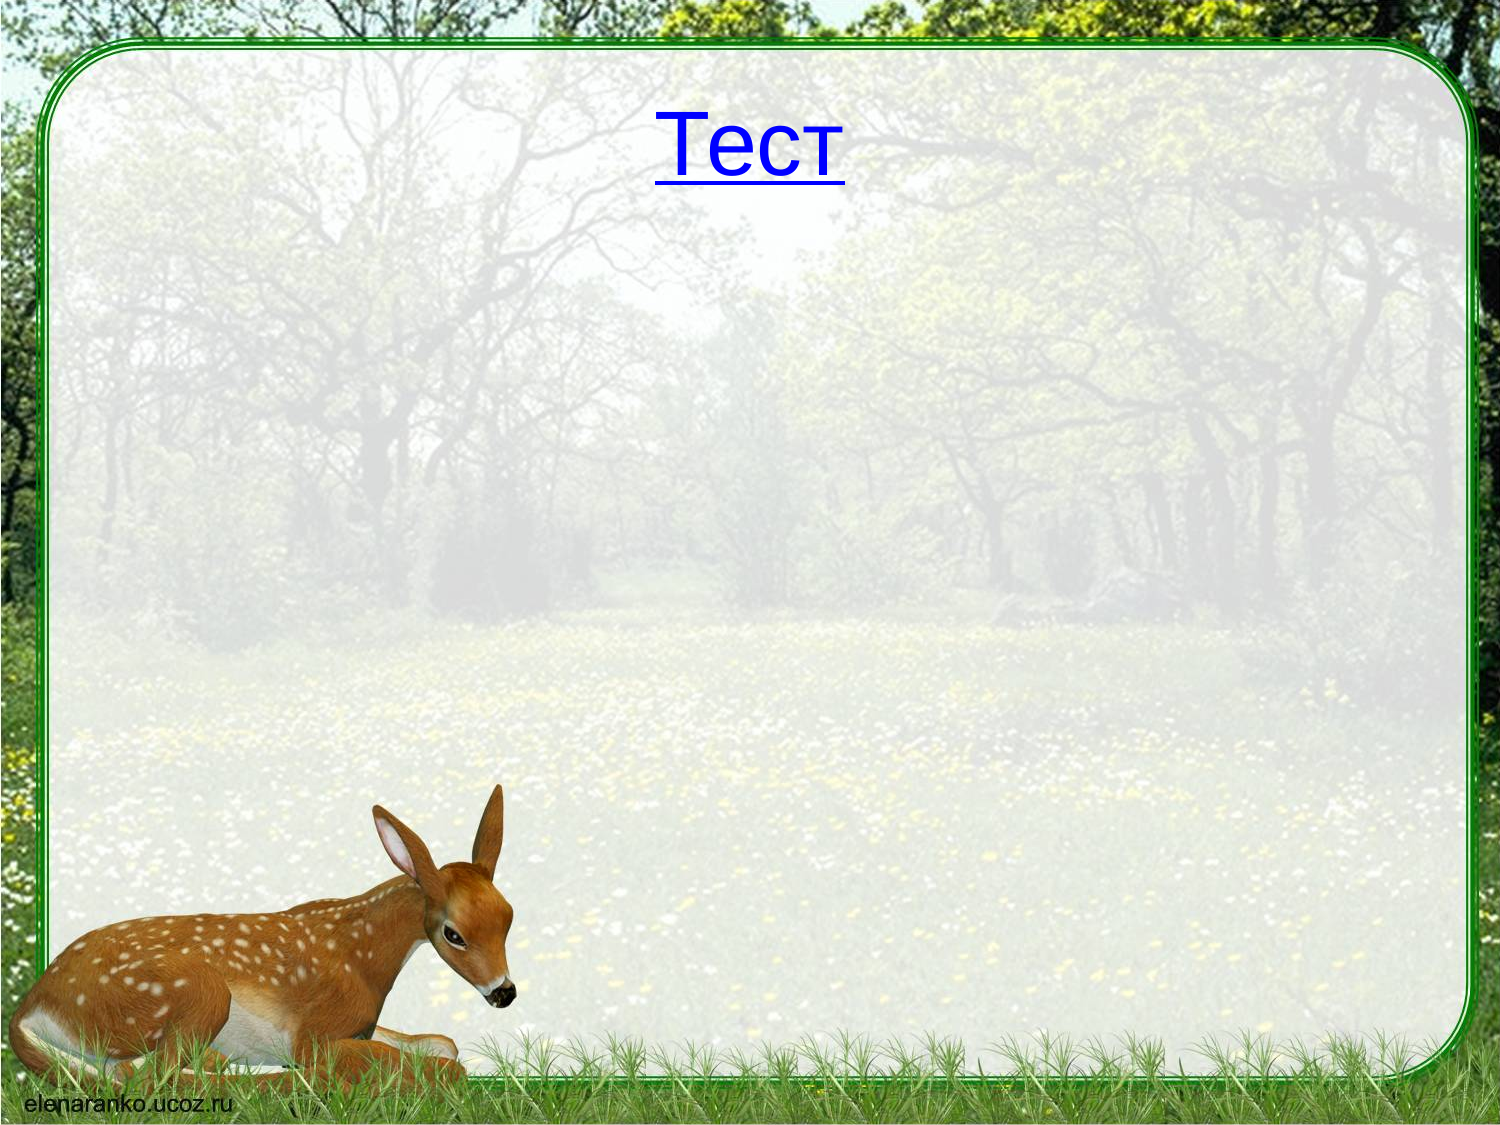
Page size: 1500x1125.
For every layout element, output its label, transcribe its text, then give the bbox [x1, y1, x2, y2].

picture [0, 0, 1500, 1125]
title Тест [75, 45, 1425, 233]
